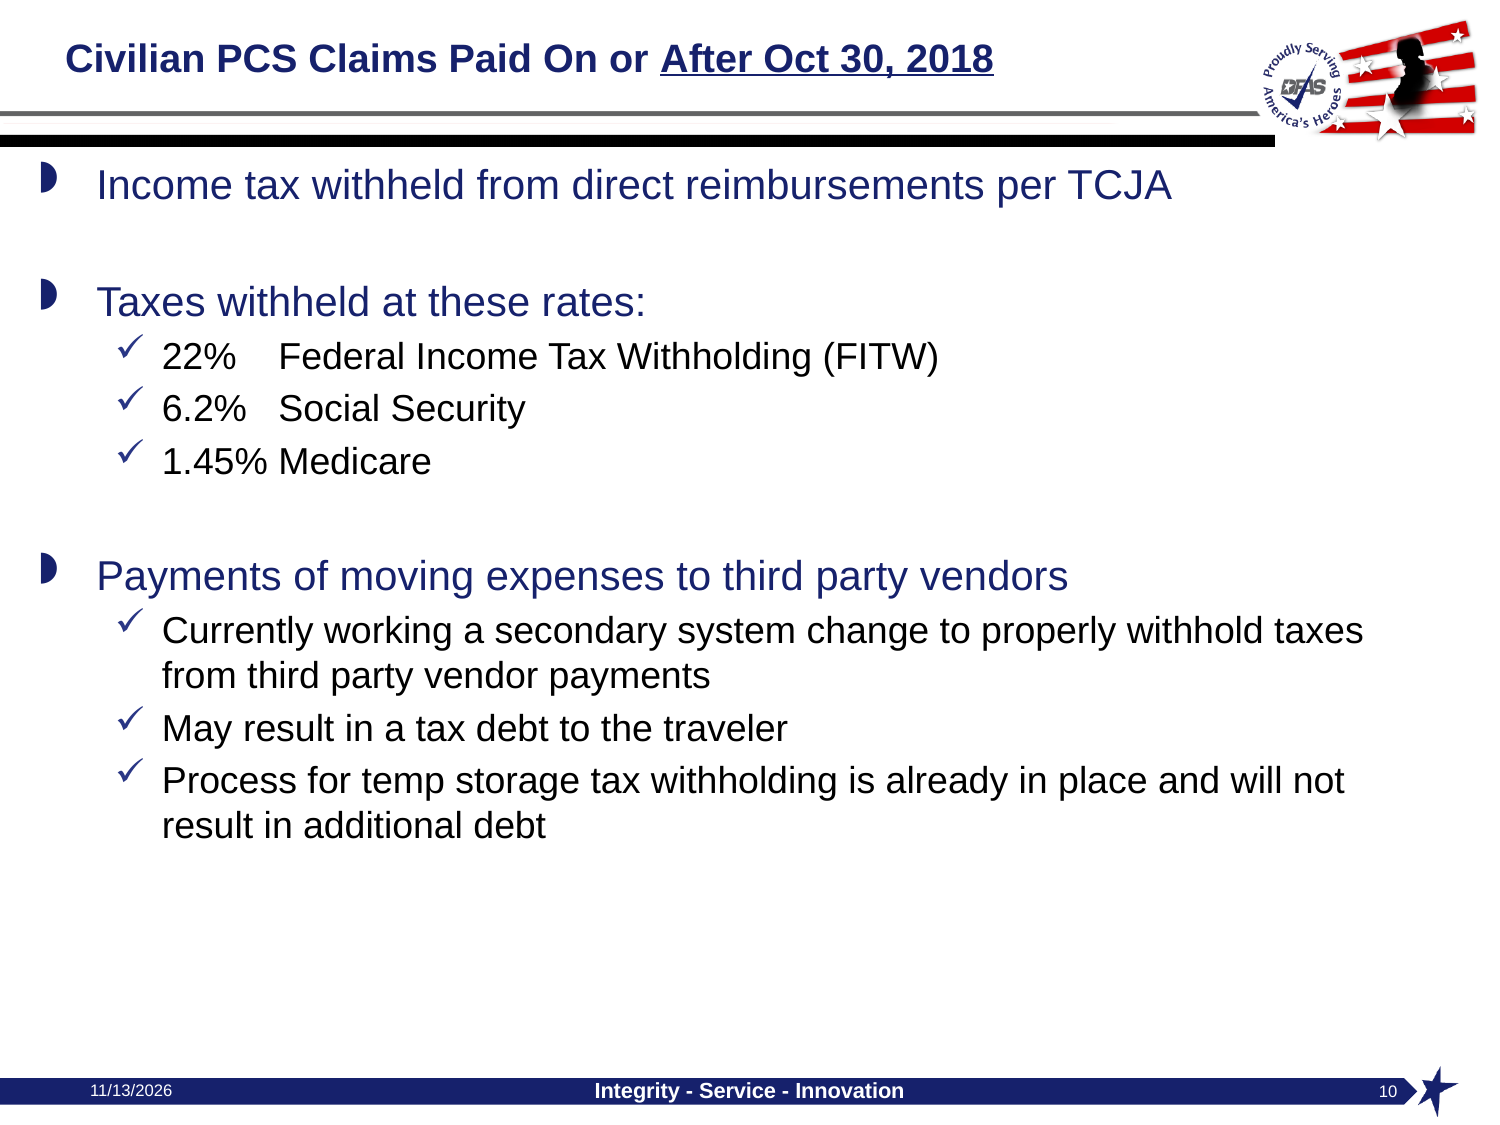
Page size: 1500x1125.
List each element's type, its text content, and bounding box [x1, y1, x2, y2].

title Civilian PCS Claims Paid On or After Oct 30, 2018 [50, 24, 1275, 88]
list Income tax withheld from direct reimbursements per TCJA Taxes withheld at these rates: 22% Federal Income Tax Withholding (FITW) 6.2% Social Security 1.45% Medicare Payments of moving expenses to third party vendors Currently working a secondary system change to properly withhold taxes from third party vendor payments May result in a tax debt to the traveler Process for temp storage tax withholding is already in place and will not result in additional debt [24, 149, 1425, 1060]
slide_number 10 [1074, 1077, 1413, 1103]
picture [1417, 1065, 1459, 1117]
footer Integrity - Service - Innovation [512, 1076, 988, 1105]
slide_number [75, 1076, 425, 1105]
picture [0, 15, 1483, 147]
